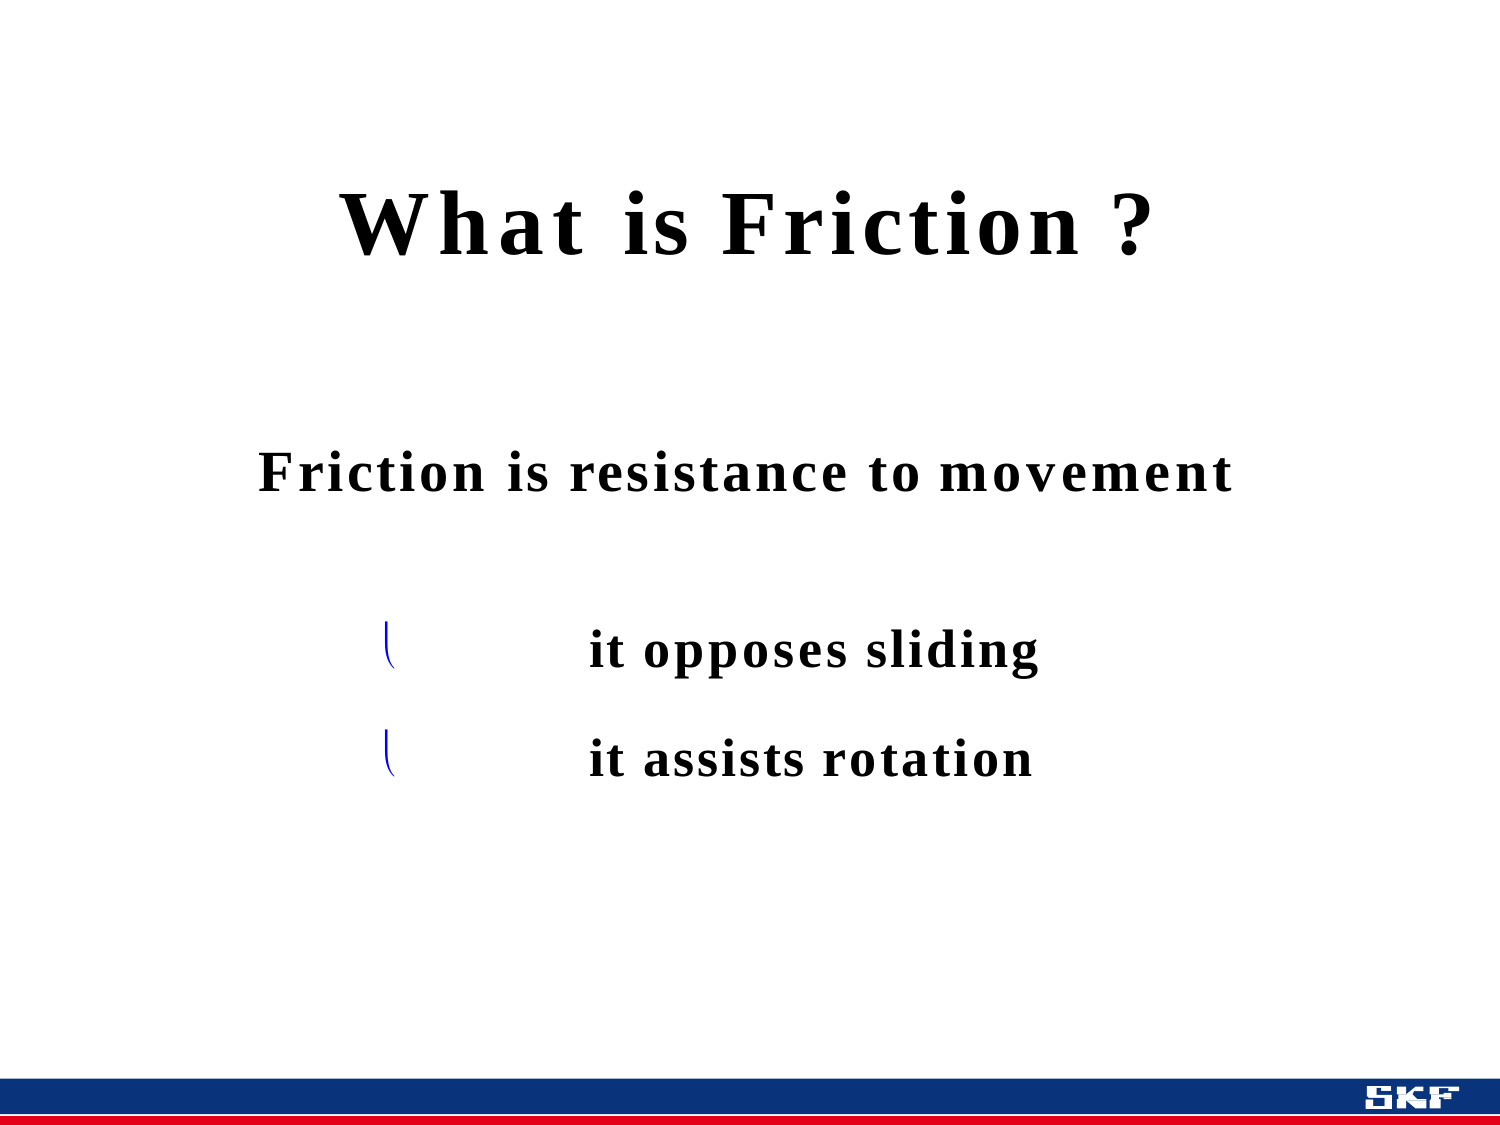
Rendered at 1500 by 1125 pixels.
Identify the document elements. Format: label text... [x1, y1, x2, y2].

text_box [0, 1078, 1500, 1115]
text_box [1365, 1086, 1392, 1109]
text_box Friction is resistance to movement  it opposes sliding  it assists rotation [256, 430, 1243, 793]
title What is Friction ? [336, 121, 1164, 312]
text_box [1396, 1086, 1427, 1109]
text_box [1429, 1086, 1460, 1109]
